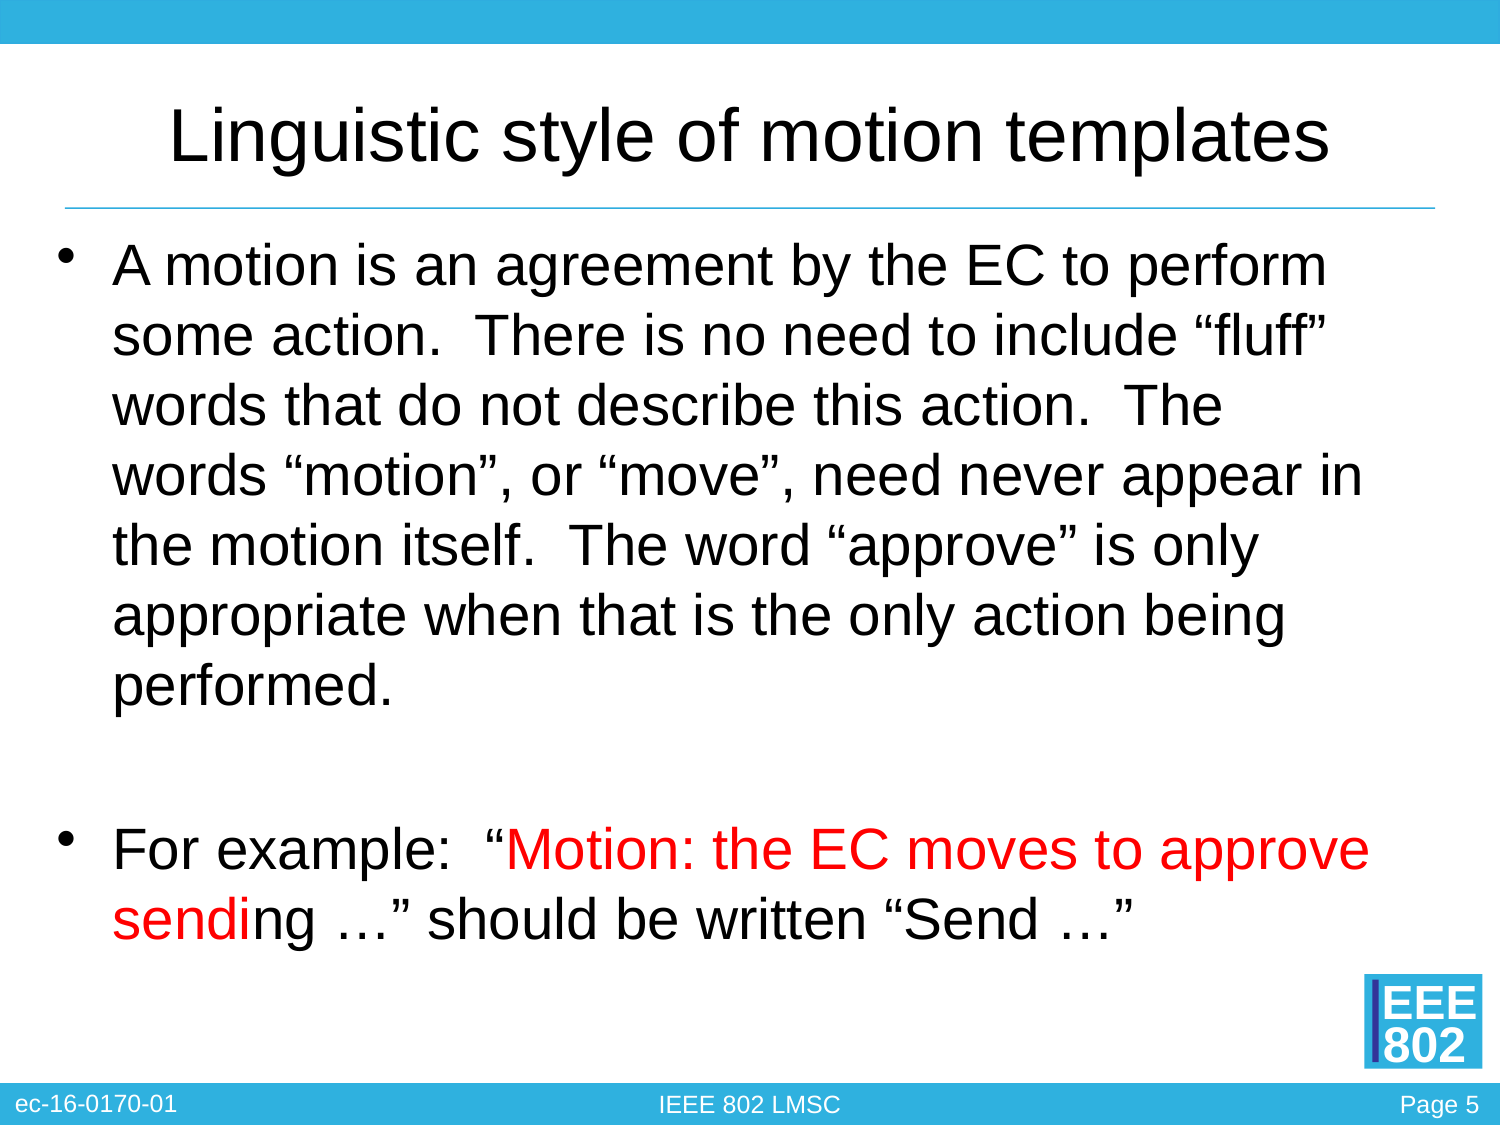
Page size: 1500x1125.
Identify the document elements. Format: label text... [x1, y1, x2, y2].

list A motion is an agreement by the EC to perform some action. There is no need to include “fluff” words that do not describe this action. The words “motion”, or “move”, need never appear in the motion itself. The word “approve” is only appropriate when that is the only action being performed. For example: “Motion: the EC moves to approve sending …” should be written “Send …” [41, 220, 1392, 963]
title Linguistic style of motion templates [75, 66, 1425, 197]
